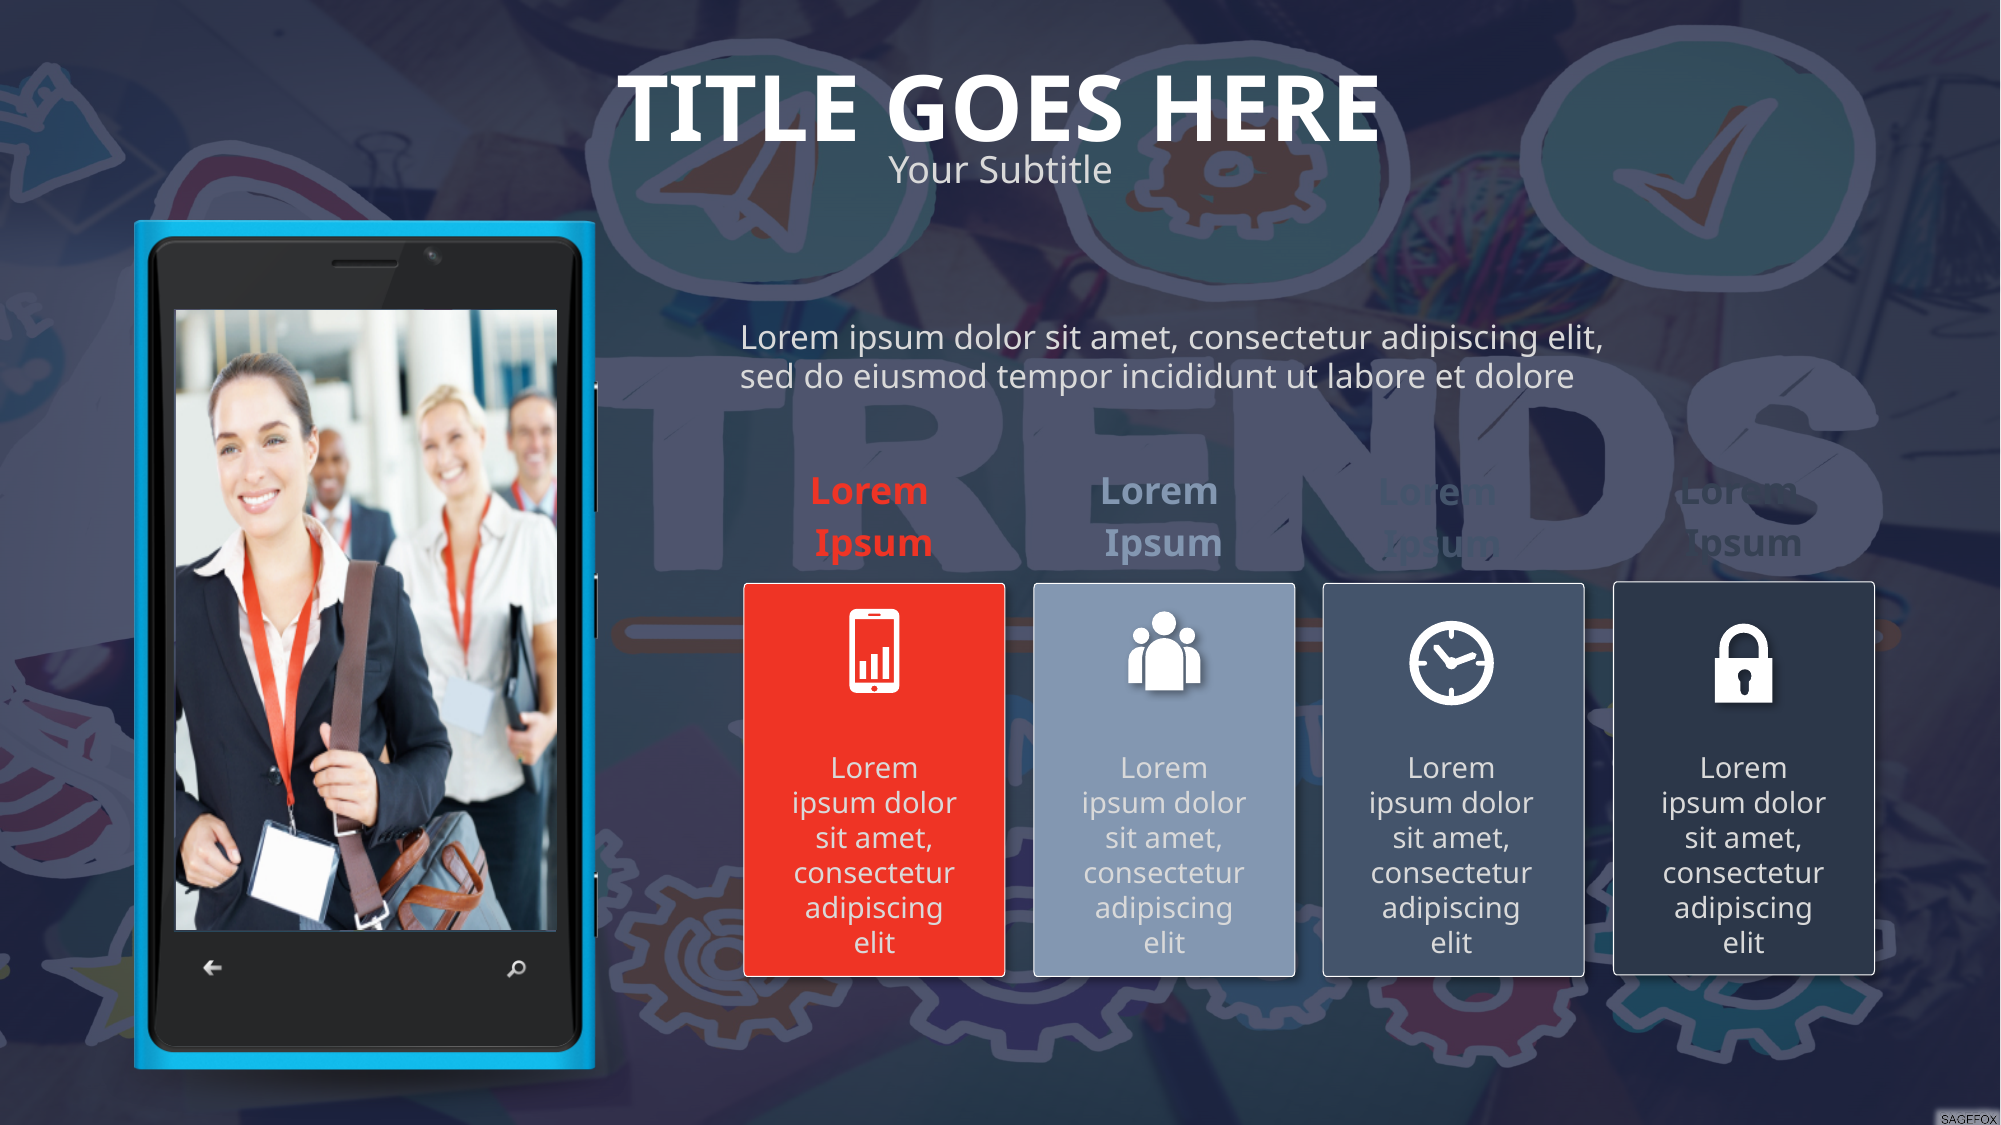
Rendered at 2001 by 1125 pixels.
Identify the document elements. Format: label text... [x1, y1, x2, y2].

text_box [1322, 582, 1586, 978]
text_box [742, 582, 1006, 978]
text_box Lorem ipsum dolor sit amet, consectetur adipiscing elit [1352, 744, 1551, 965]
text_box [1714, 623, 1773, 703]
text_box [1612, 580, 1876, 976]
text_box [1128, 646, 1145, 684]
text_box Lorem ipsum dolor sit amet, consectetur adipiscing elit, sed do eiusmod tempor incididunt ut labore et dolore [729, 310, 1667, 401]
picture [1938, 1114, 1999, 1125]
text_box Lorem ipsum dolor sit amet, consectetur adipiscing elit [775, 744, 974, 964]
text_box [1132, 627, 1150, 644]
text_box Lorem Ipsum [1311, 462, 1573, 571]
text_box Lorem Ipsum [743, 461, 1005, 570]
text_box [548, 42, 1452, 199]
text_box [1183, 646, 1201, 684]
picture [48, 90, 683, 1125]
text_box Lorem Ipsum [1613, 461, 1875, 570]
text_box Lorem Ipsum [1033, 461, 1295, 570]
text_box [1409, 620, 1494, 706]
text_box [849, 608, 900, 693]
text_box Lorem ipsum dolor sit amet, consectetur adipiscing elit [1644, 744, 1843, 965]
text_box [1145, 638, 1184, 691]
text_box [1179, 627, 1196, 644]
text_box [1032, 582, 1296, 978]
text_box [1151, 611, 1177, 636]
text_box Lorem ipsum dolor sit amet, consectetur adipiscing elit [1064, 744, 1264, 964]
